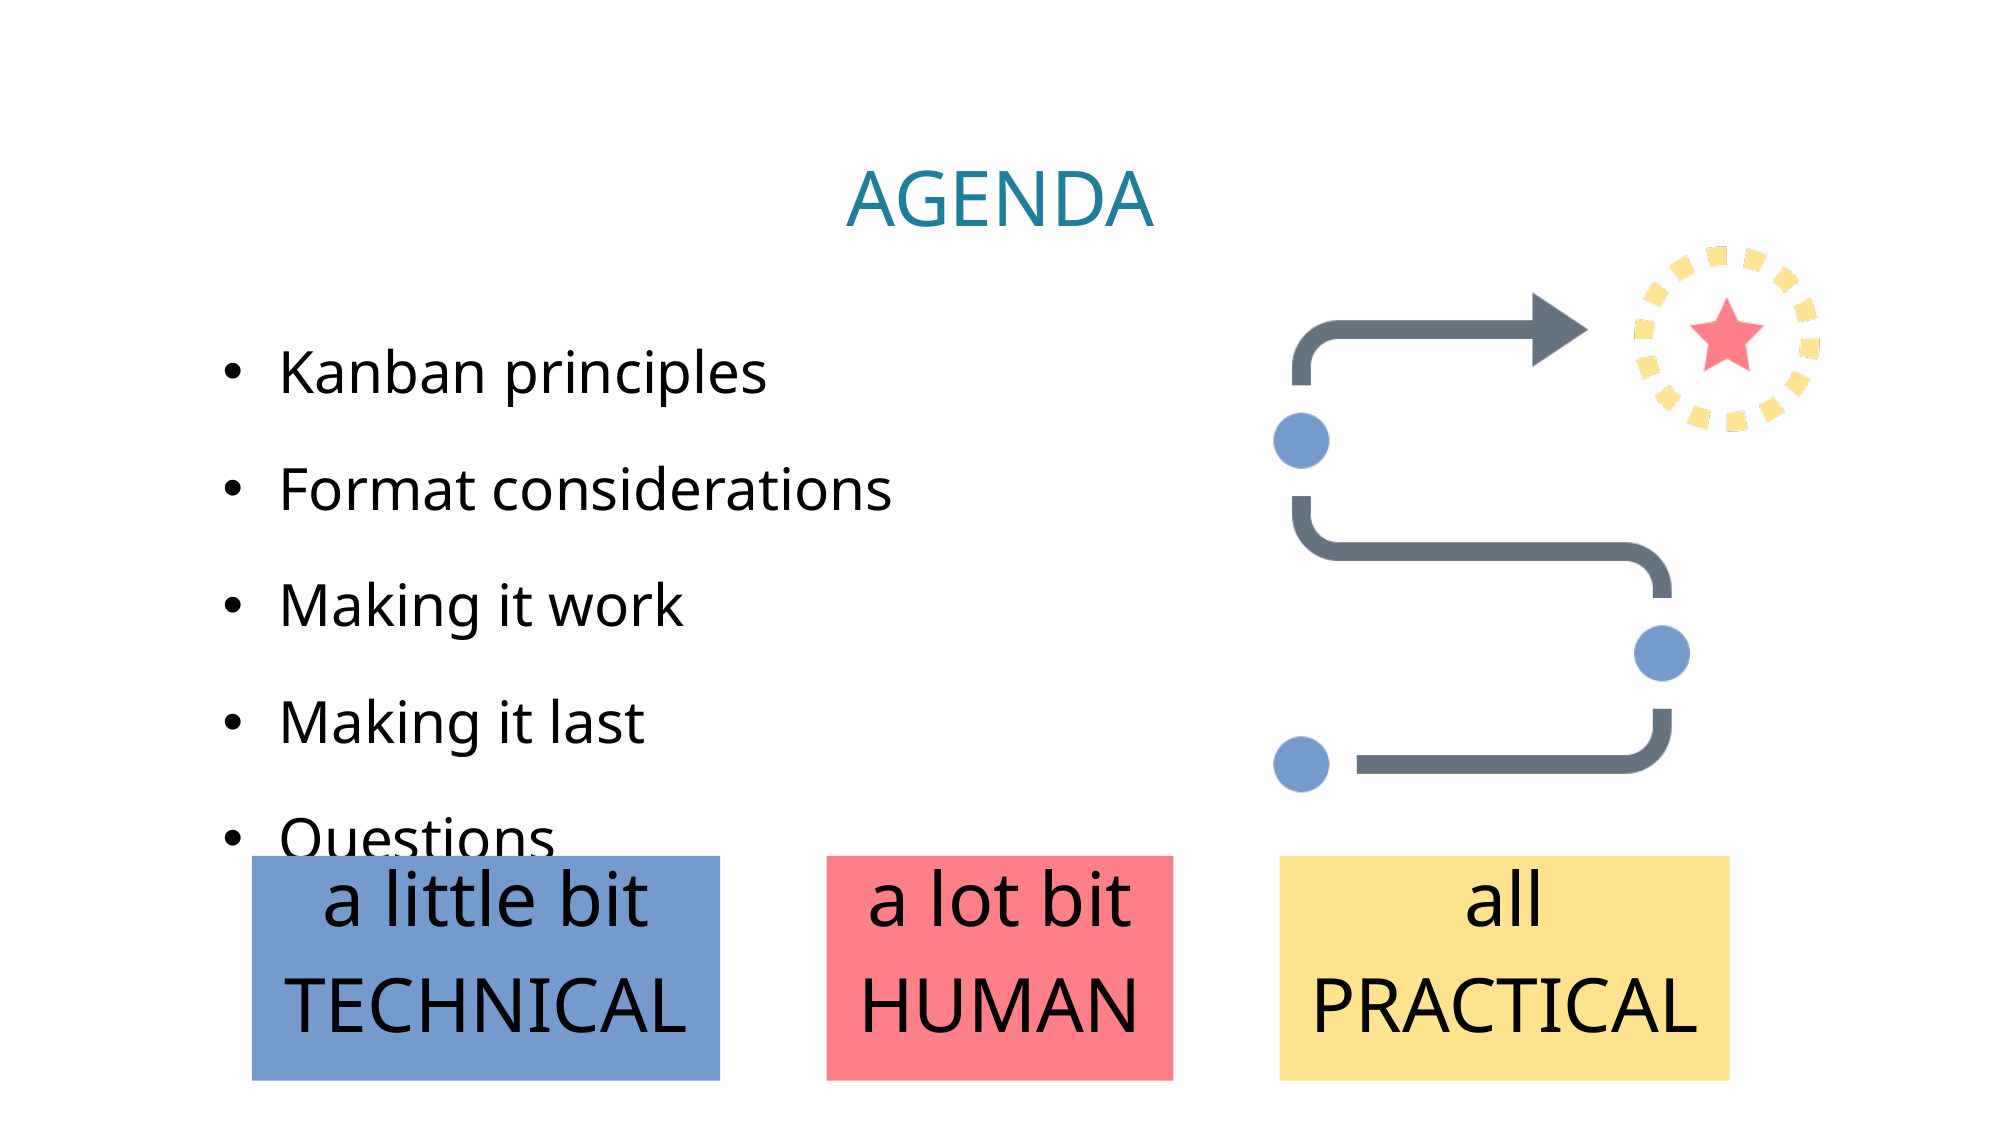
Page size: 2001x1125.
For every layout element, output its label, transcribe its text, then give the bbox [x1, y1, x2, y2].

picture [1246, 228, 1838, 820]
list Kanban principles Format considerations Making it work Making it last Questions [207, 323, 1806, 989]
text_box a lot bit HUMAN [826, 855, 1174, 1081]
text_box all PRACTICAL [1279, 855, 1730, 1081]
title Agenda [201, 136, 1800, 257]
text_box a little bit TECHNICAL [251, 855, 721, 1081]
